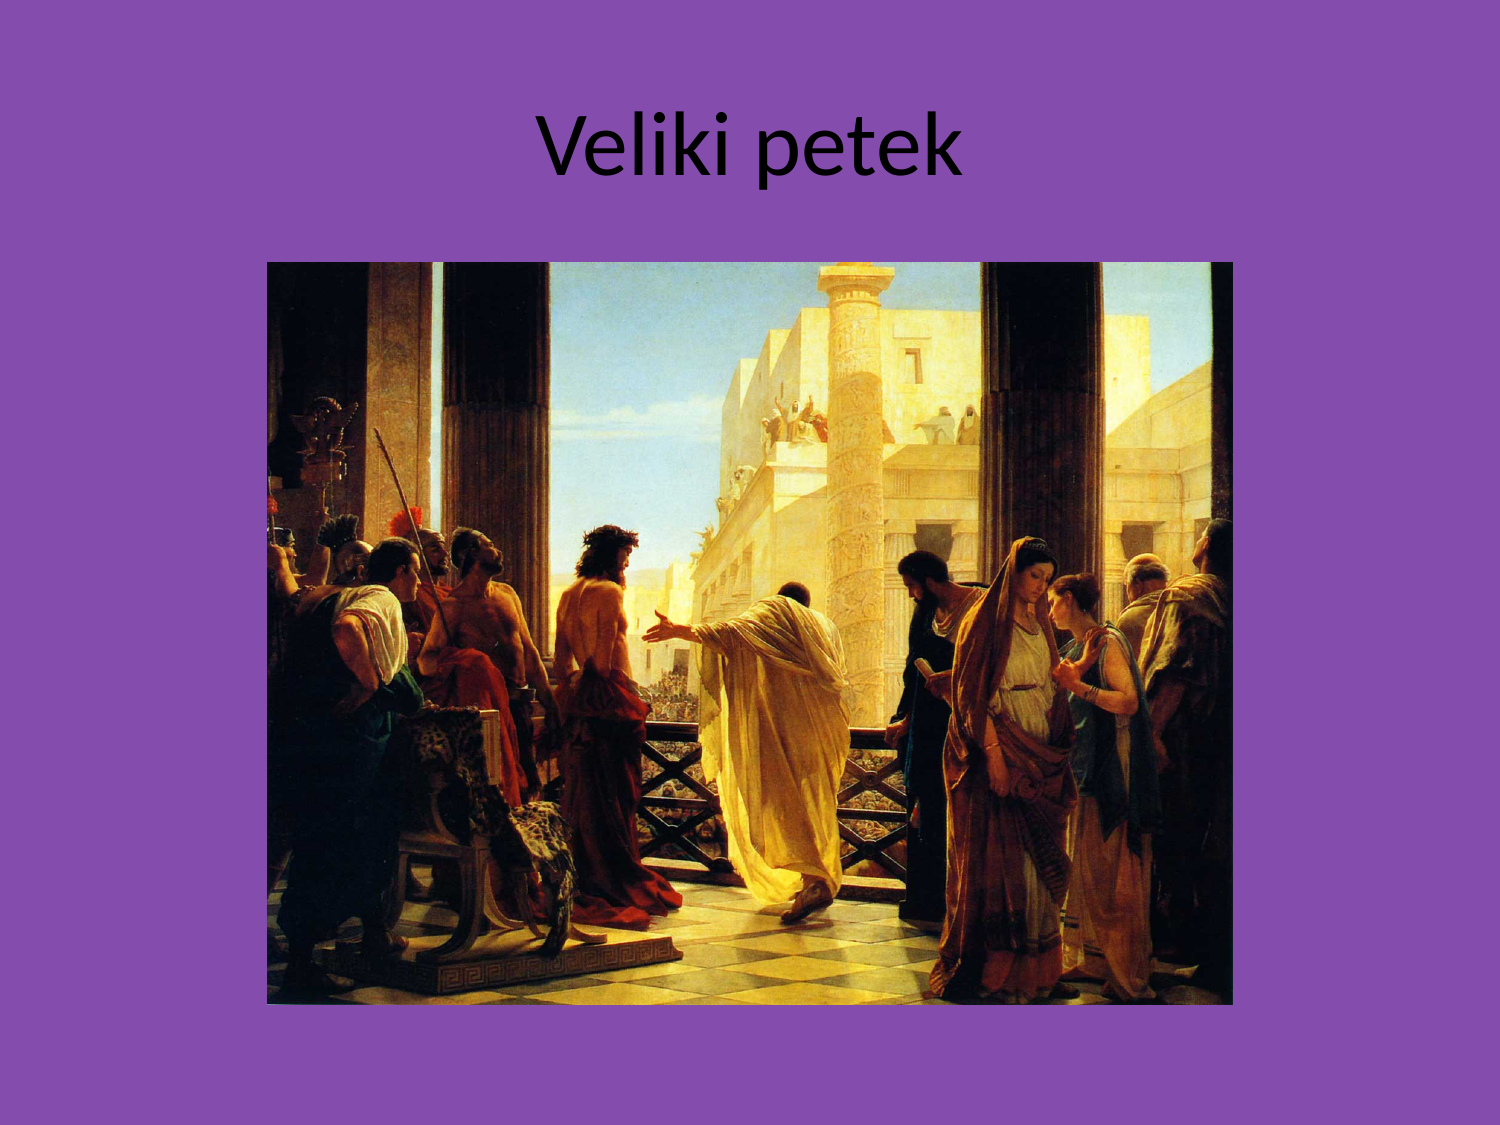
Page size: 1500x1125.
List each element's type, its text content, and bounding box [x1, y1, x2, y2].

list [267, 262, 1233, 1006]
title Veliki petek [75, 45, 1425, 233]
